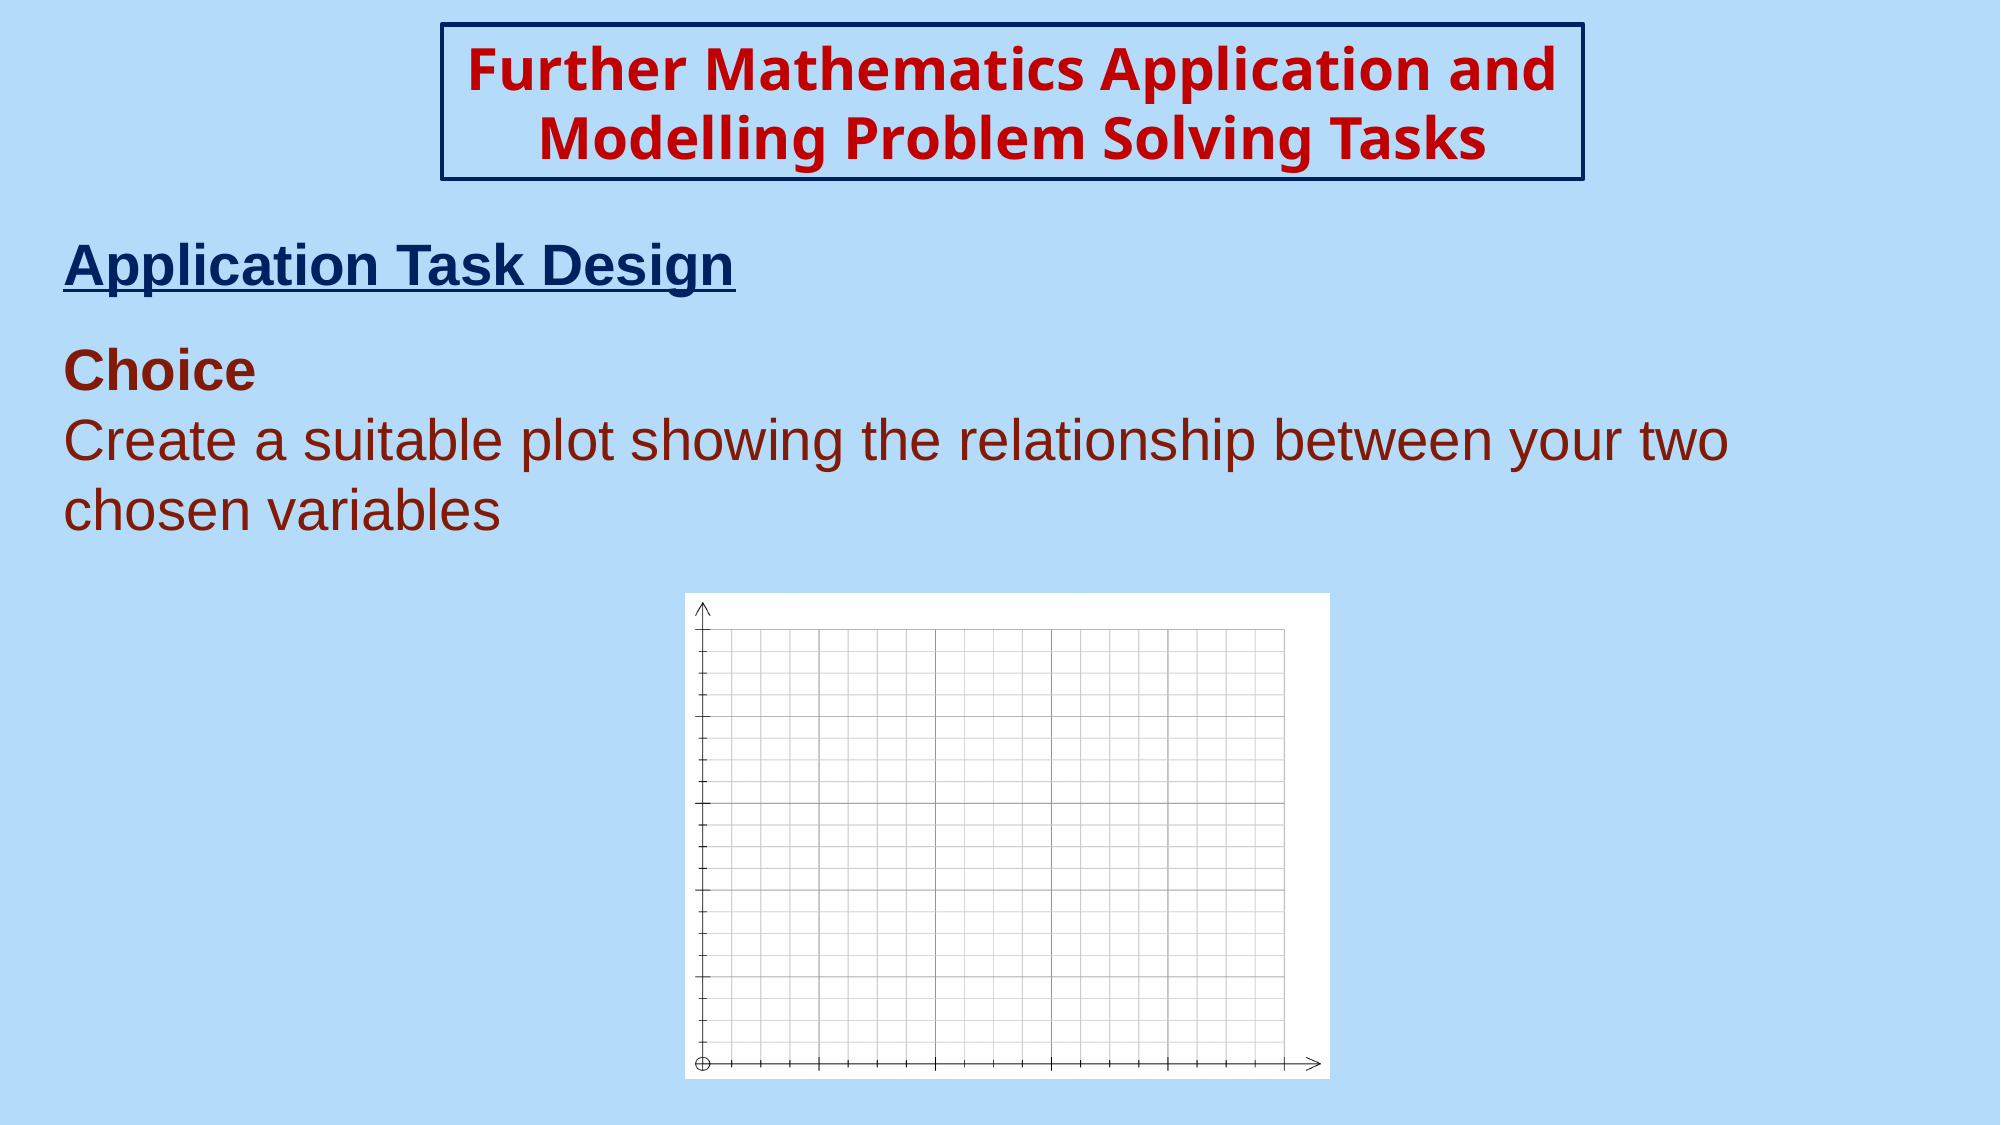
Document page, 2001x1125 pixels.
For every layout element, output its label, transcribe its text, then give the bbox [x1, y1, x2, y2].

text_box Further Mathematics Application and Modelling Problem Solving Tasks [441, 24, 1584, 179]
text_box Application Task Design Choice Create a suitable plot showing the relationship between your two chosen variables [48, 219, 1910, 550]
picture [685, 593, 1330, 1079]
